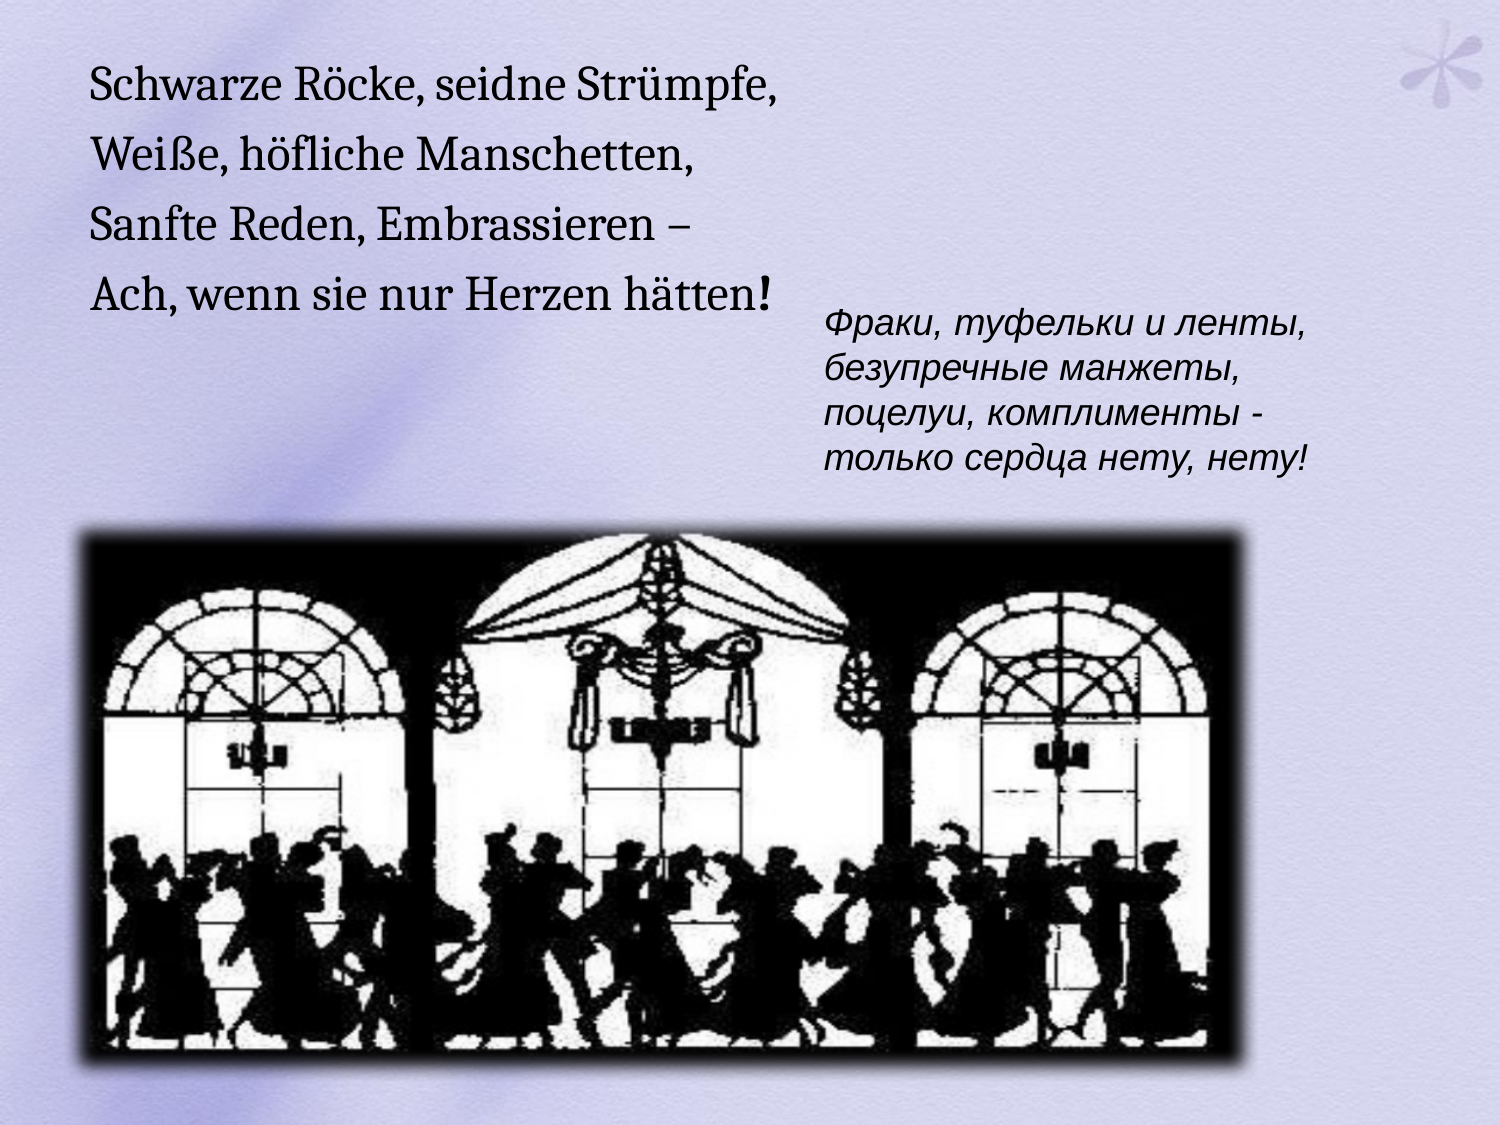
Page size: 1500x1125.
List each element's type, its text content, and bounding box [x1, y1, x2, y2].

text_box Фраки, туфельки и ленты, безупречные манжеты, поцелуи, комплименты - только сердца нету, нету! [809, 290, 1459, 486]
picture [0, 0, 1500, 1125]
list Schwarze Röcke, seidne Strümpfe, Weiße, höfliche Manschetten, Sanfte Reden, Embrassieren – Ach, wenn sie nur Herzen hätten! [74, 42, 1426, 1006]
